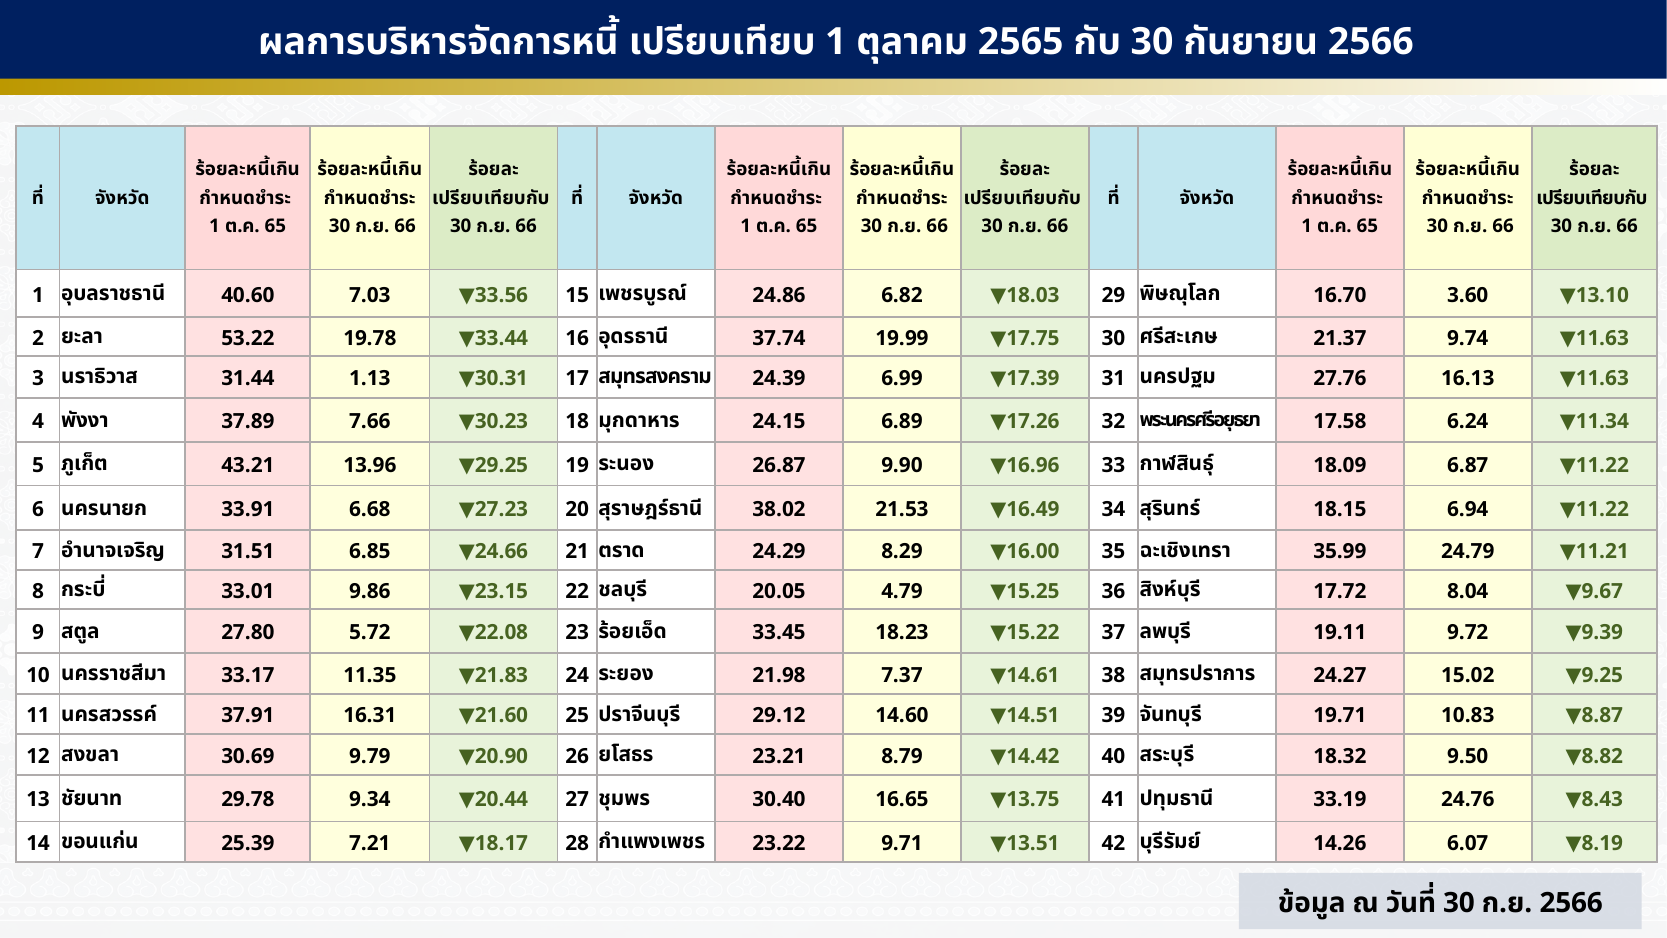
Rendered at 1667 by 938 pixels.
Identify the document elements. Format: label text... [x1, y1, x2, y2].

table_cell 21.53 [844, 486, 960, 529]
table_cell 29 [1090, 270, 1137, 316]
table_cell ชุมพร [598, 776, 714, 821]
table_cell 5.72 [311, 610, 429, 652]
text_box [0, 0, 1667, 95]
table_cell 27.80 [186, 610, 309, 652]
table_header ที่ [1090, 127, 1137, 269]
table_cell 6.94 [1405, 486, 1531, 529]
table_cell 13.96 [311, 443, 429, 485]
table_cell 7.37 [844, 654, 960, 693]
table_cell ชัยนาท [60, 776, 184, 821]
table_cell ยะลา [60, 318, 184, 355]
table_cell 23 [558, 610, 596, 652]
table_header ร้อยละ เปรียบเทียบกับ 30 ก.ย. 66 [962, 127, 1088, 269]
table_cell 19.11 [1277, 610, 1403, 652]
table_cell ▼8.87 [1533, 695, 1656, 733]
table_header ร้อยละหนี้เกินกำหนดชำระ 30 ก.ย. 66 [1405, 127, 1531, 269]
table_cell 31 [1090, 357, 1137, 397]
table_cell สมุทรปราการ [1139, 654, 1275, 693]
table_cell 24.15 [716, 399, 842, 441]
table_cell ▼11.22 [1533, 443, 1656, 485]
table_cell 19.78 [311, 318, 429, 355]
table_cell 9.34 [311, 776, 429, 821]
table_cell 17.72 [1277, 571, 1403, 608]
table_cell ▼16.00 [962, 531, 1088, 569]
table_cell 34 [1090, 486, 1137, 529]
table_cell 39 [1090, 695, 1137, 733]
table_cell 9.86 [311, 571, 429, 608]
table_cell ศรีสะเกษ [1139, 318, 1275, 355]
table_cell 16.31 [311, 695, 429, 733]
table_cell 30 [1090, 318, 1137, 355]
table_cell 29.78 [186, 776, 309, 821]
table_cell 7.66 [311, 399, 429, 441]
table_cell 2 [17, 318, 59, 355]
table_cell 33 [1090, 443, 1137, 485]
table_cell ชลบุรี [598, 571, 714, 608]
table_cell กาฬสินธุ์ [1139, 443, 1275, 485]
table_cell ▼27.23 [430, 486, 557, 529]
table_cell 6.07 [1405, 822, 1531, 861]
table_cell 19.71 [1277, 695, 1403, 733]
table_cell 27 [558, 776, 596, 821]
table_header ร้อยละหนี้เกินกำหนดชำระ 30 ก.ย. 66 [844, 127, 960, 269]
table_cell ▼14.61 [962, 654, 1088, 693]
table_cell กระบี่ [60, 571, 184, 608]
table_cell พังงา [60, 399, 184, 441]
table_cell 4.79 [844, 571, 960, 608]
table_cell ▼9.39 [1533, 610, 1656, 652]
table_cell 36 [1090, 571, 1137, 608]
table_cell 16.70 [1277, 270, 1403, 316]
table_cell 11.35 [311, 654, 429, 693]
table_cell 18 [558, 399, 596, 441]
table_cell ปราจีนบุรี [598, 695, 714, 733]
table_cell ▼15.25 [962, 571, 1088, 608]
table_cell 7.21 [311, 822, 429, 861]
table_cell 21 [558, 531, 596, 569]
table_cell 4 [17, 399, 59, 441]
table_cell พระนครศรีอยุธยา [1139, 399, 1275, 441]
table_cell ▼14.51 [962, 695, 1088, 733]
table_cell 30.40 [716, 776, 842, 821]
table_cell 8 [17, 571, 59, 608]
table_cell 13 [17, 776, 59, 821]
table_cell ▼15.22 [962, 610, 1088, 652]
table_header จังหวัด [60, 127, 184, 269]
table_cell ▼29.25 [430, 443, 557, 485]
table_cell ระนอง [598, 443, 714, 485]
table_cell 6.68 [311, 486, 429, 529]
table_cell 20.05 [716, 571, 842, 608]
table_cell 40 [1090, 735, 1137, 774]
table_cell 11 [17, 695, 59, 733]
table_cell 21.37 [1277, 318, 1403, 355]
table_header ร้อยละหนี้เกินกำหนดชำระ 1 ต.ค. 65 [716, 127, 842, 269]
table_cell ระยอง [598, 654, 714, 693]
table_cell ▼30.23 [430, 399, 557, 441]
table_cell 9.50 [1405, 735, 1531, 774]
table_cell 20 [558, 486, 596, 529]
table_cell 7 [17, 531, 59, 569]
table_cell ▼21.83 [430, 654, 557, 693]
table_cell 35.99 [1277, 531, 1403, 569]
table_cell 42 [1090, 822, 1137, 861]
table_cell 27.76 [1277, 357, 1403, 397]
table_cell 38.02 [716, 486, 842, 529]
table_cell ▼20.90 [430, 735, 557, 774]
table_cell 6.24 [1405, 399, 1531, 441]
table_cell อุบลราชธานี [60, 270, 184, 316]
table_cell สุราษฎร์ธานี [598, 486, 714, 529]
table_cell 19 [558, 443, 596, 485]
table_cell ▼33.56 [430, 270, 557, 316]
table_cell บุรีรัมย์ [1139, 822, 1275, 861]
table_cell 33.01 [186, 571, 309, 608]
table_cell 9.74 [1405, 318, 1531, 355]
table_cell 31.44 [186, 357, 309, 397]
table_cell นครสวรรค์ [60, 695, 184, 733]
table_cell สมุทรสงคราม [598, 357, 714, 397]
table_header ร้อยละหนี้เกินกำหนดชำระ 1 ต.ค. 65 [1277, 127, 1403, 269]
table_cell ▼11.22 [1533, 486, 1656, 529]
table_cell 9 [17, 610, 59, 652]
table_cell 40.60 [186, 270, 309, 316]
table_cell 12 [17, 735, 59, 774]
table_cell 6 [17, 486, 59, 529]
table_cell ตราด [598, 531, 714, 569]
table_cell 1 [17, 270, 59, 316]
table_cell 24.27 [1277, 654, 1403, 693]
table_cell 3 [17, 357, 59, 397]
table_cell 25.39 [186, 822, 309, 861]
table_cell ▼9.25 [1533, 654, 1656, 693]
table_cell 18.15 [1277, 486, 1403, 529]
table_cell ▼11.63 [1533, 357, 1656, 397]
table_cell 29.12 [716, 695, 842, 733]
table_cell สุรินทร์ [1139, 486, 1275, 529]
table_cell 10.83 [1405, 695, 1531, 733]
table_cell สตูล [60, 610, 184, 652]
table_cell ▼13.75 [962, 776, 1088, 821]
table_header ร้อยละหนี้เกินกำหนดชำระ 1 ต.ค. 65 [186, 127, 309, 269]
table_cell 6.99 [844, 357, 960, 397]
table_cell พิษณุโลก [1139, 270, 1275, 316]
table_cell ▼9.67 [1533, 571, 1656, 608]
table_cell 17 [558, 357, 596, 397]
table_cell สระบุรี [1139, 735, 1275, 774]
table_cell ▼11.21 [1533, 531, 1656, 569]
table_cell 1.13 [311, 357, 429, 397]
table_cell จันทบุรี [1139, 695, 1275, 733]
table_cell 37 [1090, 610, 1137, 652]
table_cell ▼16.49 [962, 486, 1088, 529]
table_cell 24.29 [716, 531, 842, 569]
table_cell 16.65 [844, 776, 960, 821]
table_cell 25 [558, 695, 596, 733]
table_cell 9.79 [311, 735, 429, 774]
table_cell ลพบุรี [1139, 610, 1275, 652]
table_cell 38 [1090, 654, 1137, 693]
table_cell นราธิวาส [60, 357, 184, 397]
table_cell ▼11.34 [1533, 399, 1656, 441]
table_cell 16.13 [1405, 357, 1531, 397]
table_cell ▼14.42 [962, 735, 1088, 774]
table_cell 5 [17, 443, 59, 485]
table_cell 43.21 [186, 443, 309, 485]
table_cell 6.87 [1405, 443, 1531, 485]
table_cell 33.19 [1277, 776, 1403, 821]
table_cell 37.89 [186, 399, 309, 441]
table_cell 9.90 [844, 443, 960, 485]
table_cell ▼17.39 [962, 357, 1088, 397]
table_cell 10 [17, 654, 59, 693]
table_cell 18.32 [1277, 735, 1403, 774]
table_cell ▼11.63 [1533, 318, 1656, 355]
table_header ที่ [17, 127, 59, 269]
table_cell 37.74 [716, 318, 842, 355]
table_cell ขอนแก่น [60, 822, 184, 861]
table_cell ▼16.96 [962, 443, 1088, 485]
table_cell 17.58 [1277, 399, 1403, 441]
table_cell 35 [1090, 531, 1137, 569]
table_cell ▼20.44 [430, 776, 557, 821]
table_cell ▼8.82 [1533, 735, 1656, 774]
table_cell ฉะเชิงเทรา [1139, 531, 1275, 569]
table_cell ▼21.60 [430, 695, 557, 733]
table_header ที่ [558, 127, 596, 269]
table_cell 3.60 [1405, 270, 1531, 316]
table_cell ▼33.44 [430, 318, 557, 355]
table_cell 14.60 [844, 695, 960, 733]
table_cell 24.86 [716, 270, 842, 316]
table_cell 6.82 [844, 270, 960, 316]
table_cell ▼13.51 [962, 822, 1088, 861]
table_cell 6.89 [844, 399, 960, 441]
table_cell 24.79 [1405, 531, 1531, 569]
table_cell ▼18.03 [962, 270, 1088, 316]
table_cell 31.51 [186, 531, 309, 569]
table_cell นครราชสีมา [60, 654, 184, 693]
table_cell ▼22.08 [430, 610, 557, 652]
table_cell 24 [558, 654, 596, 693]
table_cell 9.72 [1405, 610, 1531, 652]
table_cell 24.39 [716, 357, 842, 397]
table_cell ▼30.31 [430, 357, 557, 397]
table_cell 28 [558, 822, 596, 861]
table_cell 53.22 [186, 318, 309, 355]
table_cell มุกดาหาร [598, 399, 714, 441]
table_cell 7.03 [311, 270, 429, 316]
table_cell 8.79 [844, 735, 960, 774]
table_cell นครปฐม [1139, 357, 1275, 397]
table_cell 15 [558, 270, 596, 316]
table_cell นครนายก [60, 486, 184, 529]
table_cell ภูเก็ต [60, 443, 184, 485]
table_header ร้อยละหนี้เกินกำหนดชำระ 30 ก.ย. 66 [311, 127, 429, 269]
table_cell 14 [17, 822, 59, 861]
table_cell อุดรธานี [598, 318, 714, 355]
table_cell ▼8.43 [1533, 776, 1656, 821]
table_header ร้อยละ เปรียบเทียบกับ 30 ก.ย. 66 [430, 127, 557, 269]
table_cell ▼18.17 [430, 822, 557, 861]
table_cell ยโสธร [598, 735, 714, 774]
table_cell 41 [1090, 776, 1137, 821]
table_cell 21.98 [716, 654, 842, 693]
table_cell 6.85 [311, 531, 429, 569]
table_cell 8.04 [1405, 571, 1531, 608]
table_header ร้อยละ เปรียบเทียบกับ 30 ก.ย. 66 [1533, 127, 1656, 269]
table_cell 18.09 [1277, 443, 1403, 485]
table_cell 33.91 [186, 486, 309, 529]
table_cell 33.45 [716, 610, 842, 652]
table_cell 32 [1090, 399, 1137, 441]
table_cell 9.71 [844, 822, 960, 861]
table_cell 14.26 [1277, 822, 1403, 861]
table_cell 15.02 [1405, 654, 1531, 693]
table_cell 18.23 [844, 610, 960, 652]
table_cell 8.29 [844, 531, 960, 569]
table_cell 23.22 [716, 822, 842, 861]
table_header จังหวัด [1139, 127, 1275, 269]
table_cell สิงห์บุรี [1139, 571, 1275, 608]
table_cell ปทุมธานี [1139, 776, 1275, 821]
table_cell กำแพงเพชร [598, 822, 714, 861]
table_cell 33.17 [186, 654, 309, 693]
table_cell ร้อยเอ็ด [598, 610, 714, 652]
table_cell ▼13.10 [1533, 270, 1656, 316]
table_cell 26.87 [716, 443, 842, 485]
table_cell 26 [558, 735, 596, 774]
table_cell 30.69 [186, 735, 309, 774]
table_cell ▼17.75 [962, 318, 1088, 355]
table_header จังหวัด [598, 127, 714, 269]
table_cell ▼8.19 [1533, 822, 1656, 861]
text_box ข้อมูล ณ วันที่ 30 ก.ย. 2566 [1238, 872, 1643, 930]
table_cell ▼17.26 [962, 399, 1088, 441]
table_cell 19.99 [844, 318, 960, 355]
table_cell 37.91 [186, 695, 309, 733]
table_cell 23.21 [716, 735, 842, 774]
table_cell ▼23.15 [430, 571, 557, 608]
table_cell เพชรบูรณ์ [598, 270, 714, 316]
table_cell ▼24.66 [430, 531, 557, 569]
table_cell 22 [558, 571, 596, 608]
table_cell สงขลา [60, 735, 184, 774]
table_cell 24.76 [1405, 776, 1531, 821]
table_cell 16 [558, 318, 596, 355]
table_cell อำนาจเจริญ [60, 531, 184, 569]
